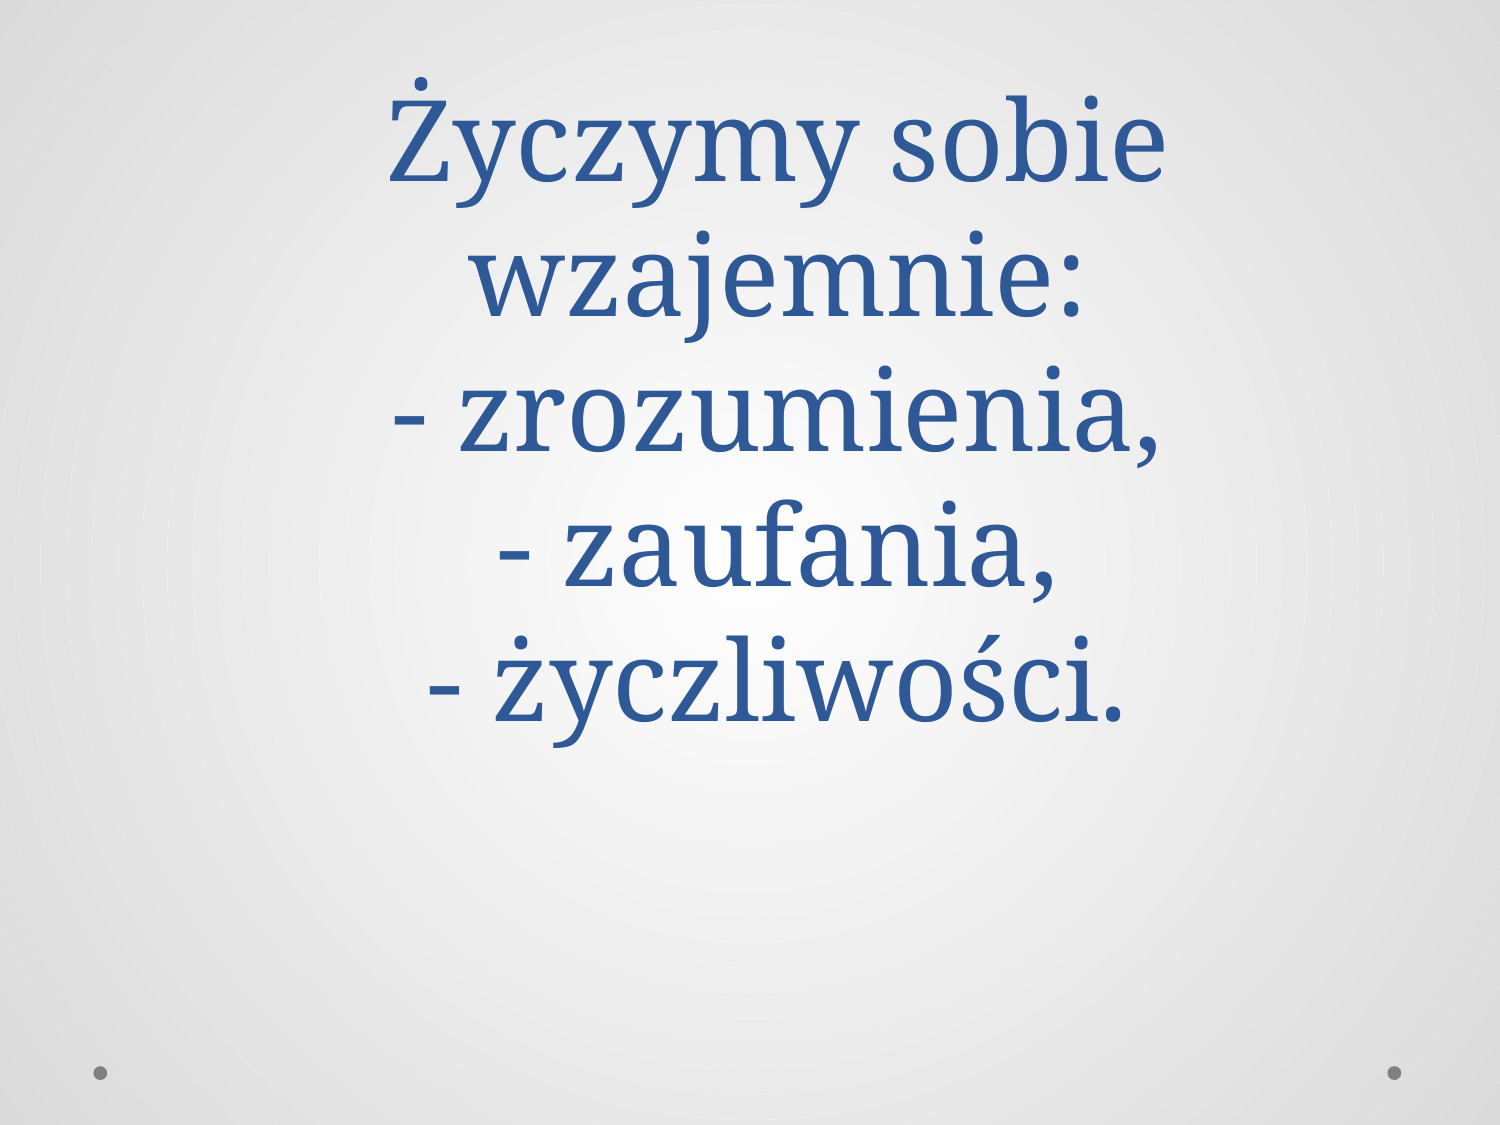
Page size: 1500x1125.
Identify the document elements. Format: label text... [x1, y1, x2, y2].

title Życzymy sobie wzajemnie: - zrozumienia, - zaufania, - życzliwości. [159, 326, 1397, 752]
